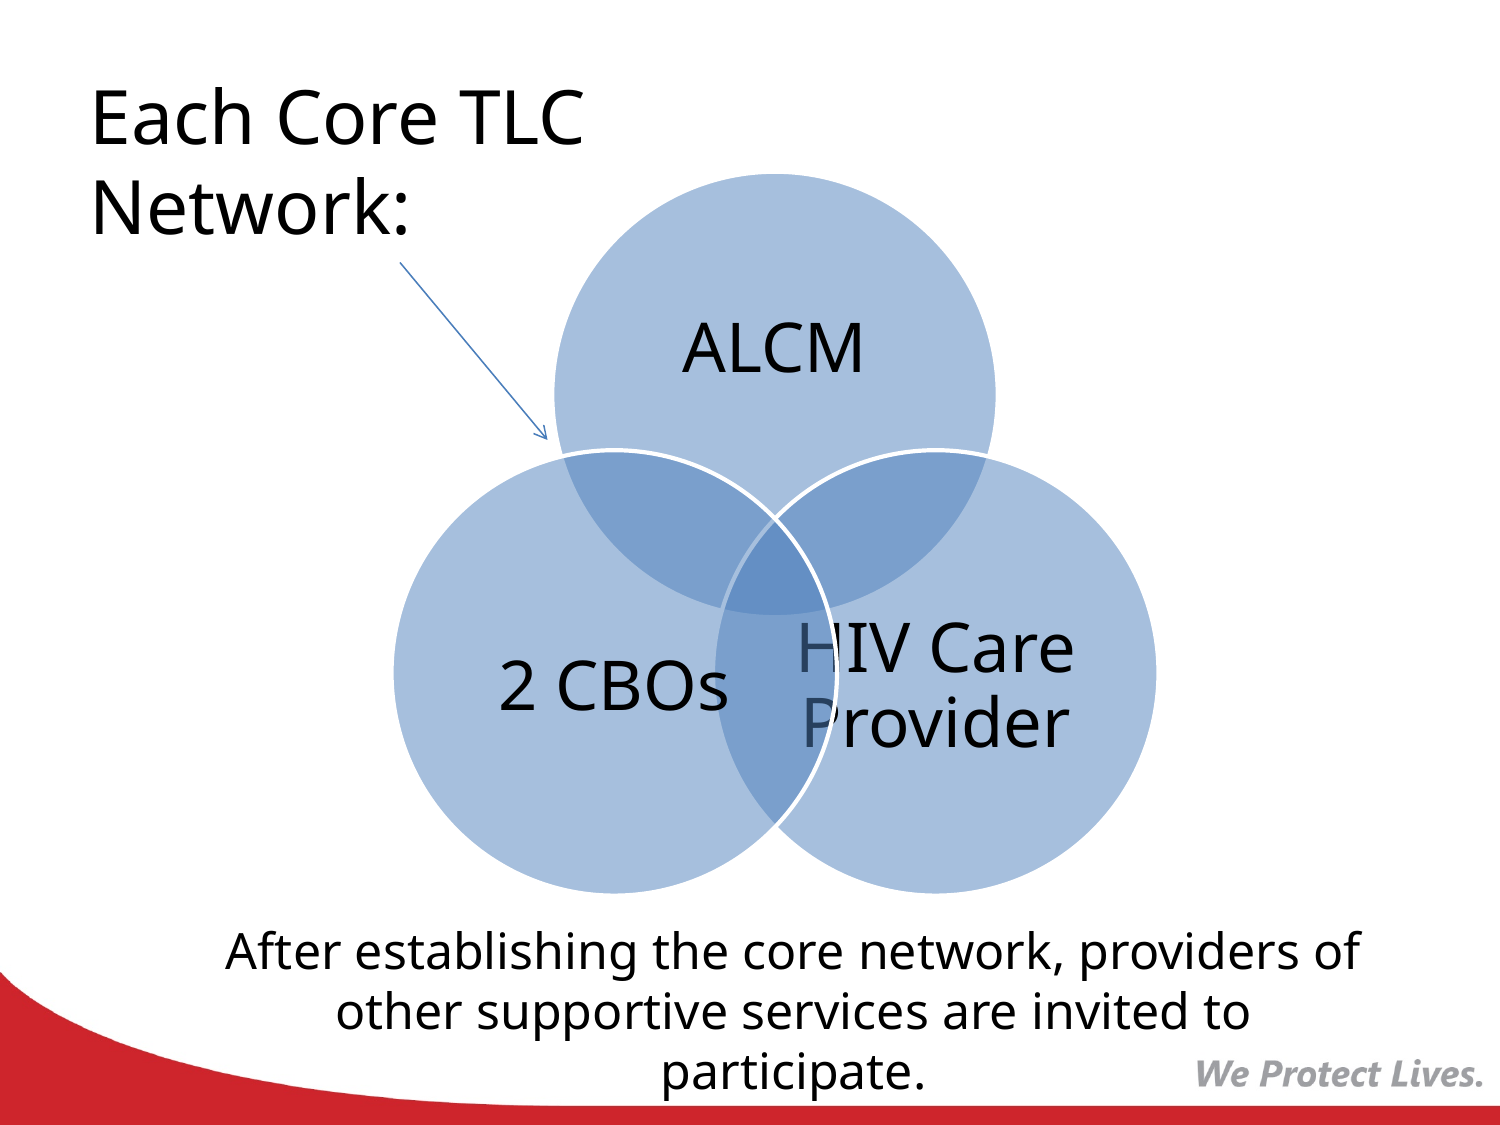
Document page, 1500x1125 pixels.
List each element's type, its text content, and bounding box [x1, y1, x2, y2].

picture [0, 0, 1500, 1125]
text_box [399, 262, 548, 441]
text_box Each Core TLC Network: [75, 62, 775, 258]
text_box After establishing the core network, providers of other supportive services are invited to participate. [199, 912, 1388, 1108]
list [237, 162, 1313, 906]
